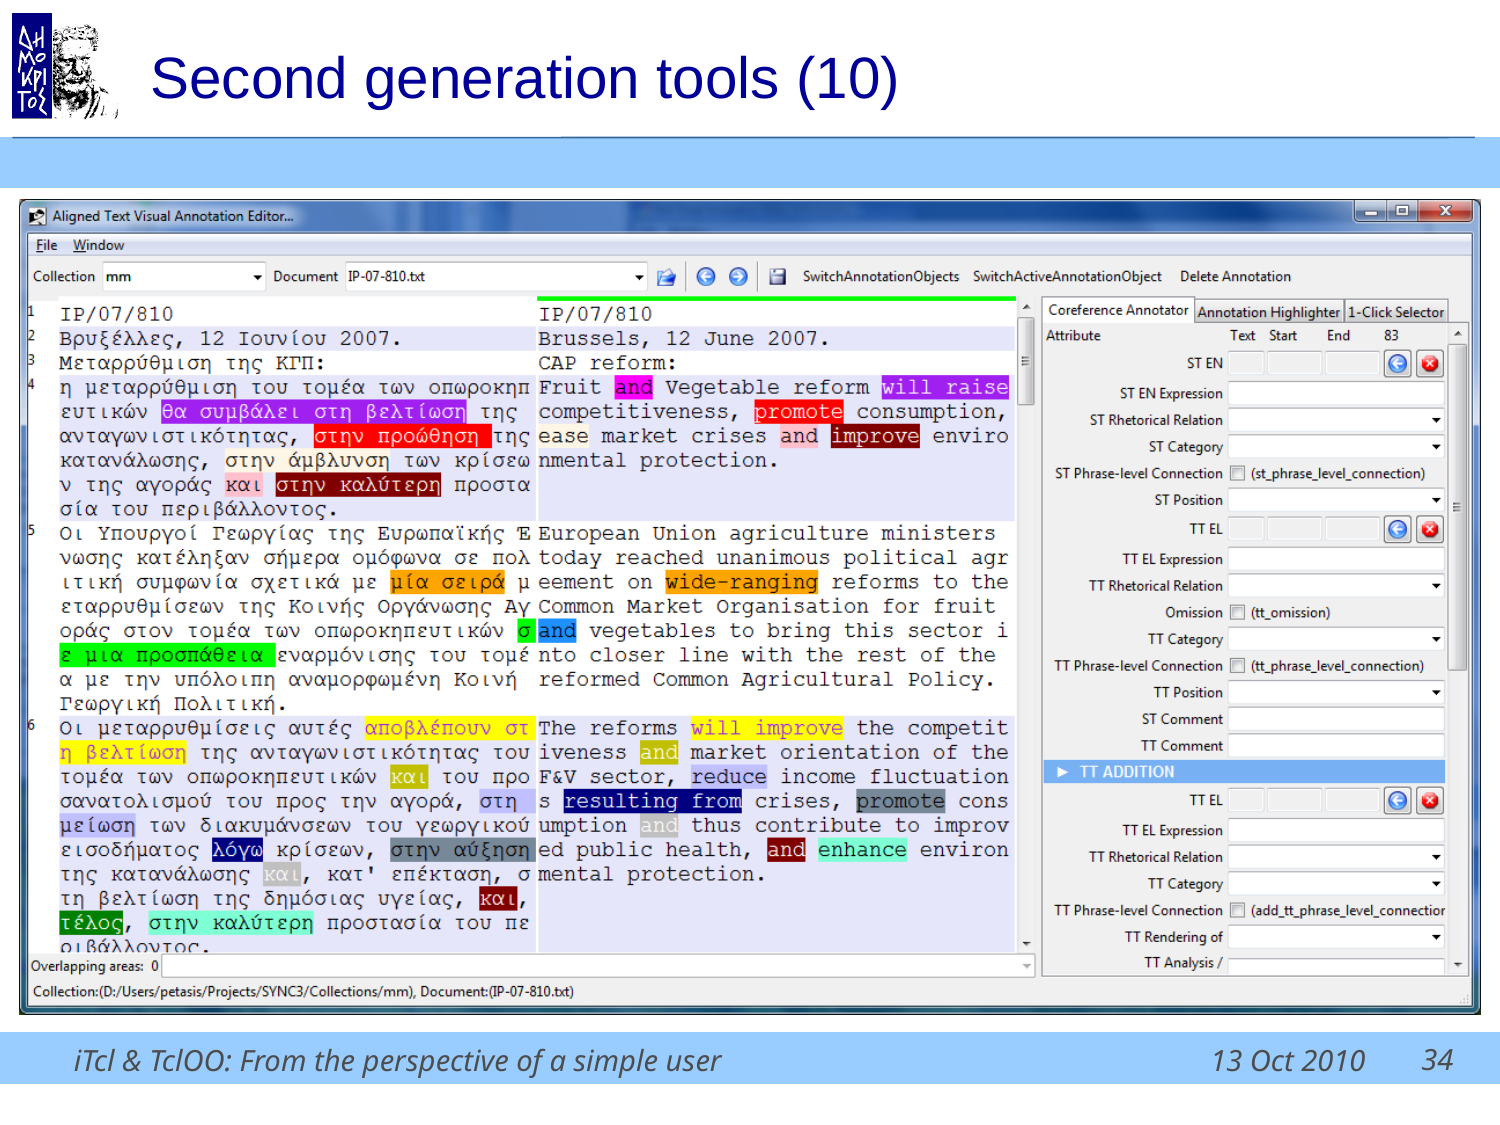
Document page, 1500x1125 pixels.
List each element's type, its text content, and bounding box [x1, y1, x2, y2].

slide_number 34 [1399, 1033, 1476, 1084]
footer iTcl & TclOO: From the perspective of a simple user [58, 1034, 1190, 1086]
title Second generation tools (10) [135, 12, 1476, 138]
picture [11, 13, 118, 120]
picture [18, 199, 1482, 1015]
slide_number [1190, 1034, 1381, 1086]
